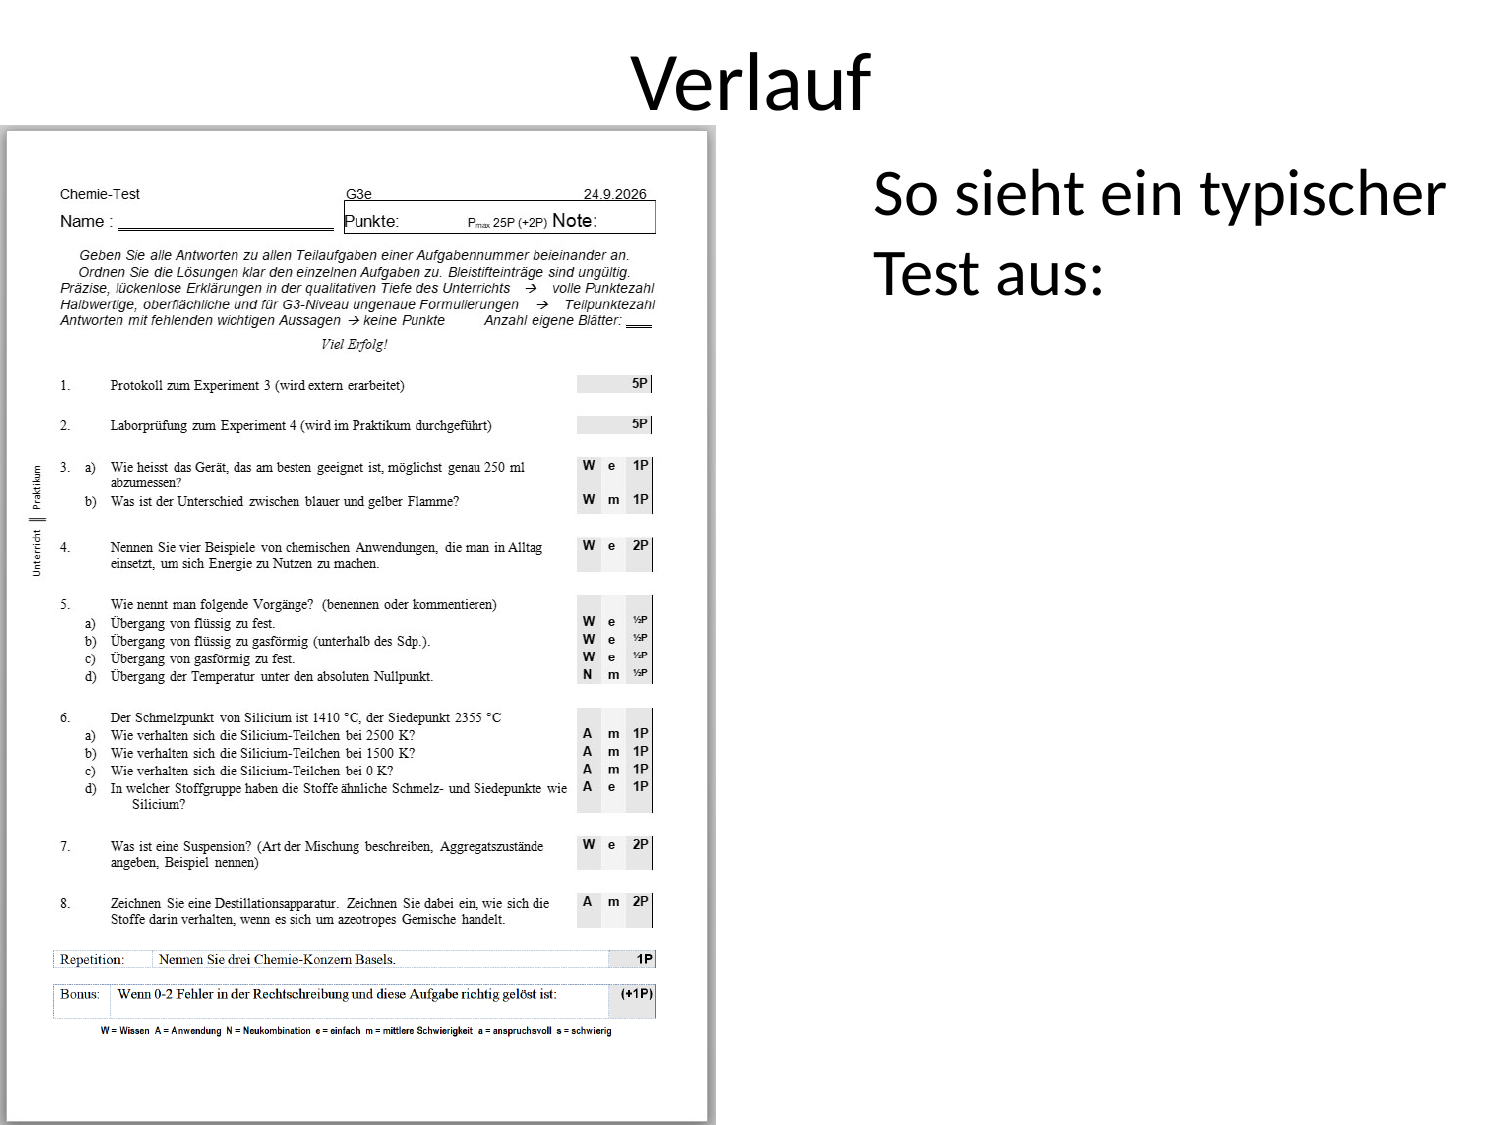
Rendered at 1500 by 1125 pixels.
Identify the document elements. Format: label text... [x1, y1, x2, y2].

picture [0, 125, 715, 1125]
title Verlauf [76, 19, 1427, 135]
text_box So sieht ein typischer Test aus: [785, 141, 1500, 526]
